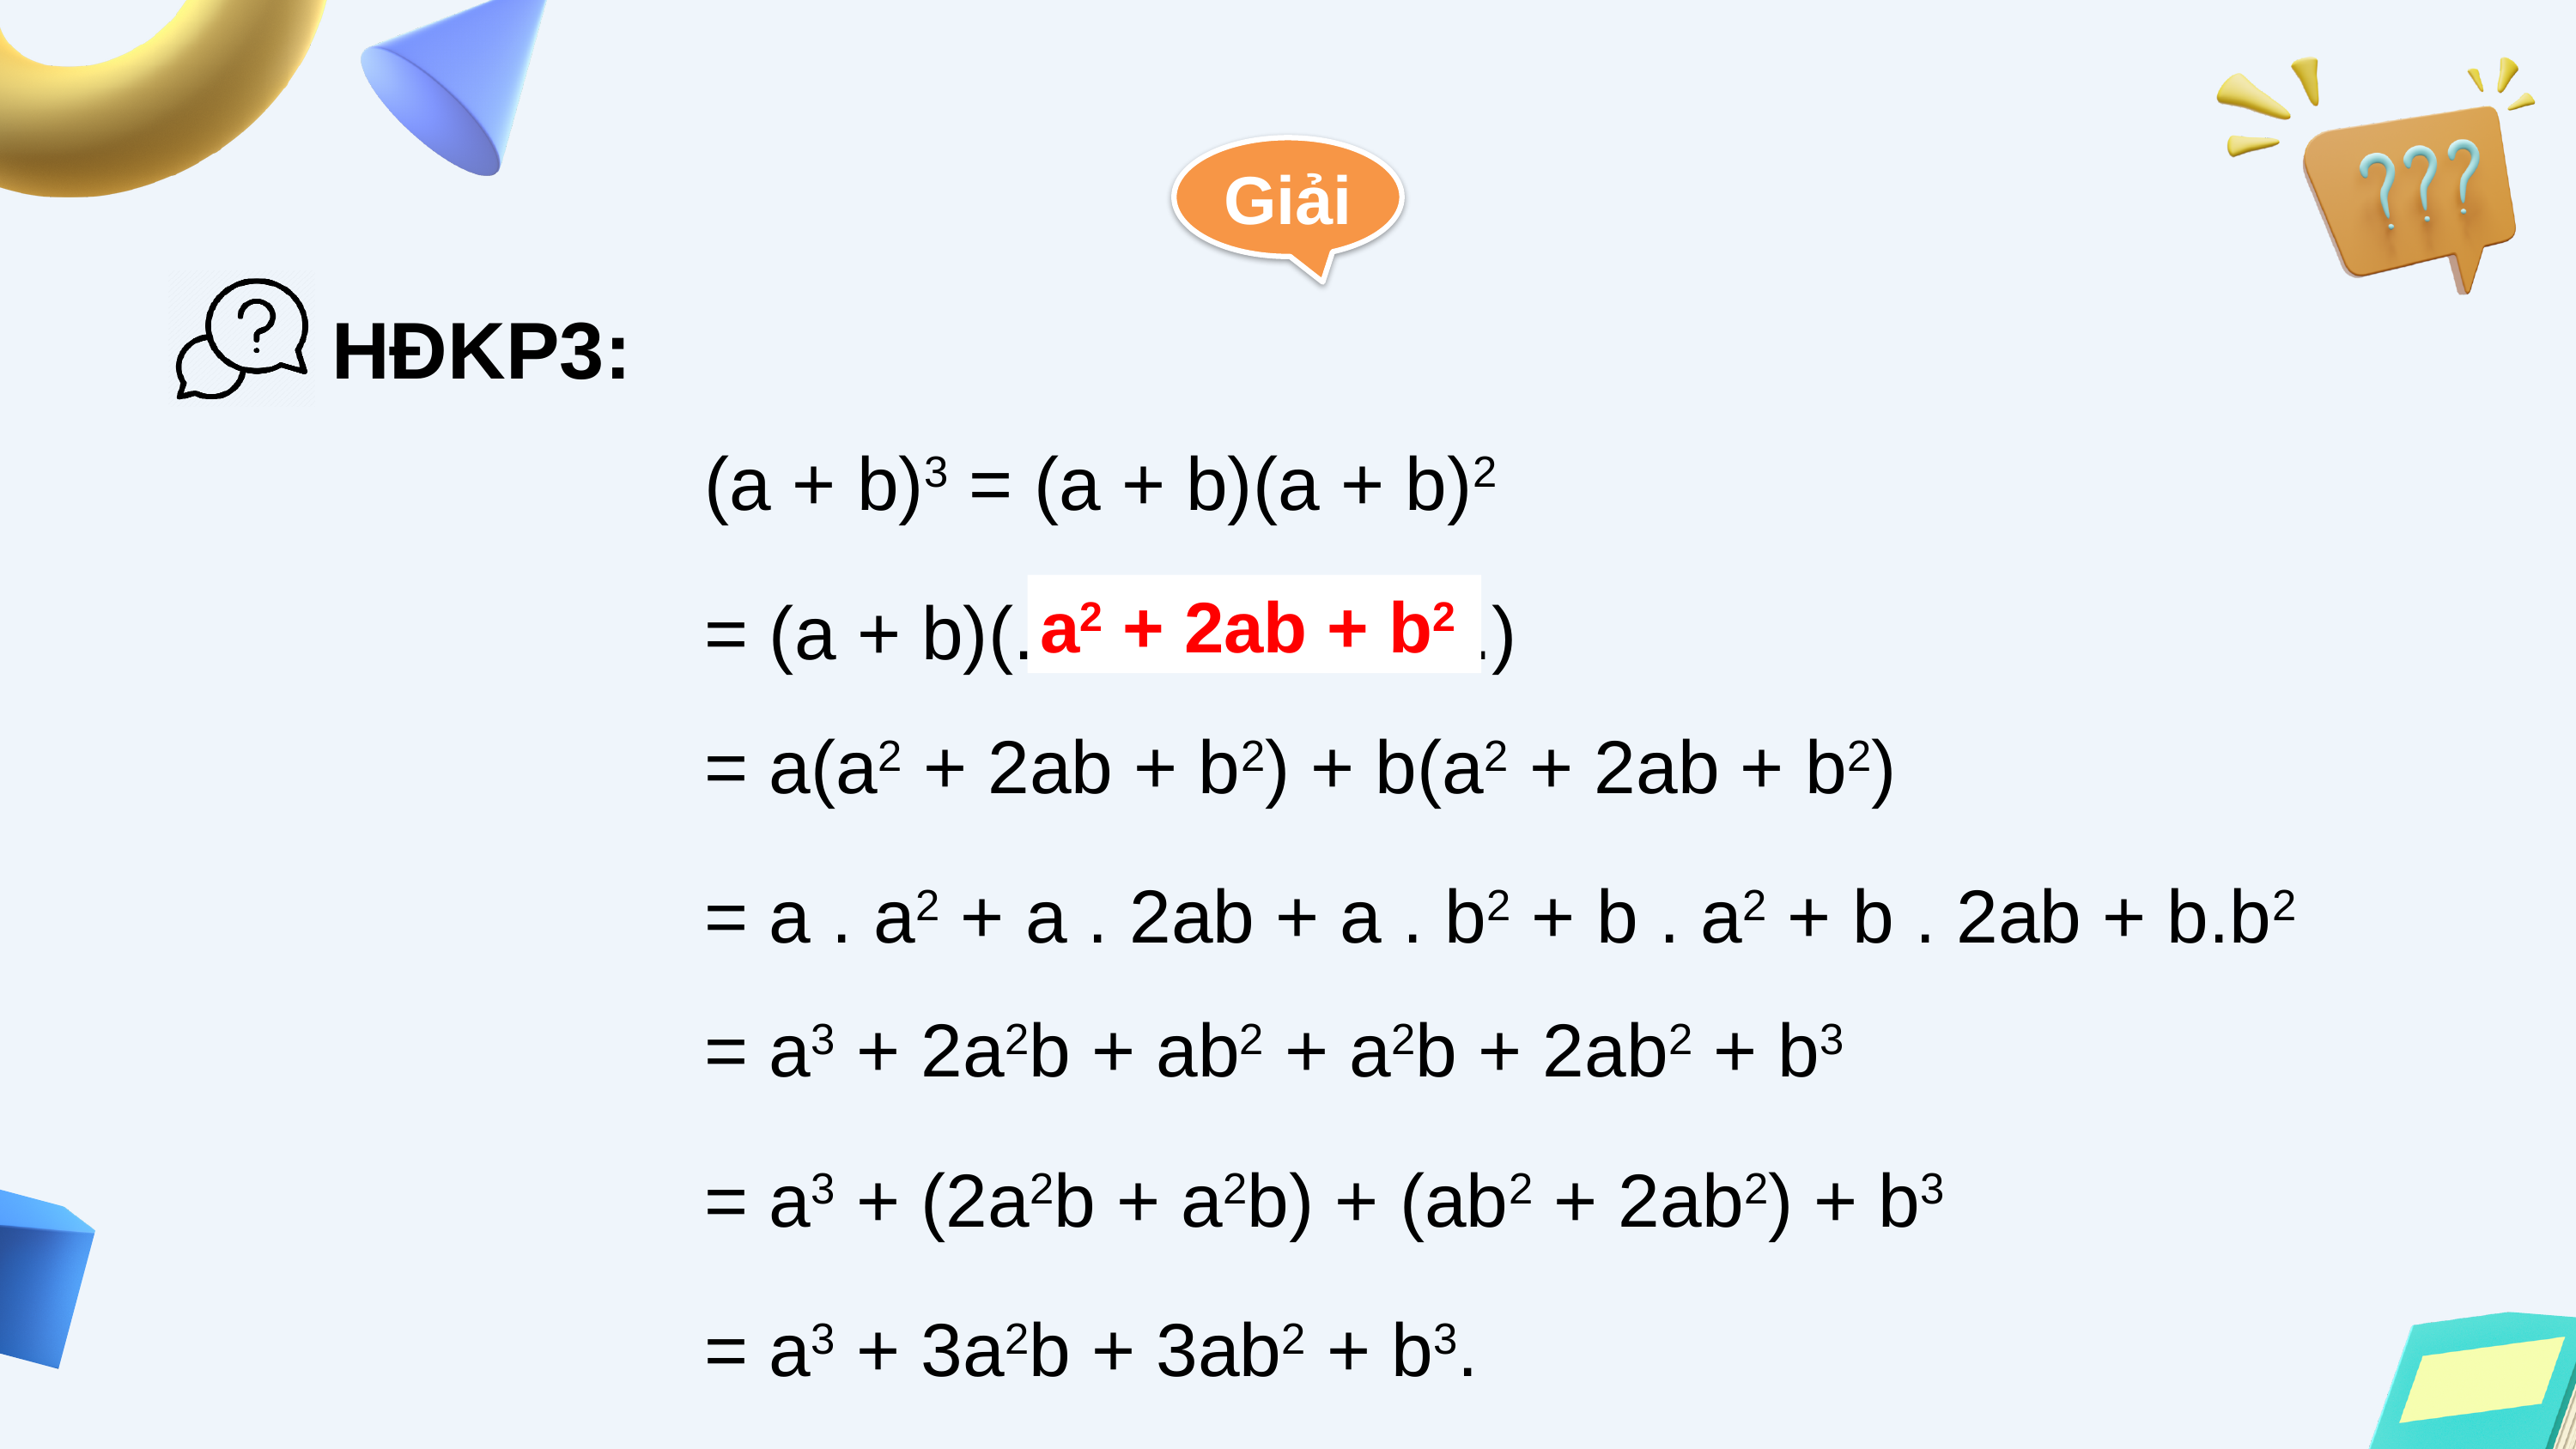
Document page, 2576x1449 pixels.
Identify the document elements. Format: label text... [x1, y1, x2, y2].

picture [168, 270, 315, 407]
text_box a2 + 2ab + b2 [1027, 574, 1482, 667]
text_box (a + b)3 = (a + b)(a + b)2 = (a + b)(.......................) [692, 383, 2243, 667]
text_box Giải [1171, 135, 1405, 285]
text_box HĐKP3: [319, 292, 823, 402]
text_box = a(a2 + 2ab + b2) + b(a2 + 2ab + b2) = a . a2 + a . 2ab + a . b2 + b . a2 + b . 2ab + b.b2 [692, 667, 2372, 965]
picture [2111, 27, 2576, 324]
text_box [2348, 1300, 2576, 1449]
text_box [0, 0, 332, 197]
text_box [0, 1189, 100, 1369]
text_box = a3 + 2a2b + ab2 + a2b + 2ab2 + b3 = a3 + (2a2b + a2b) + (ab2 + 2ab2) + b3 = a3 + 3a2b + 3ab2 + b3. [692, 950, 2079, 1398]
text_box [361, 0, 551, 176]
